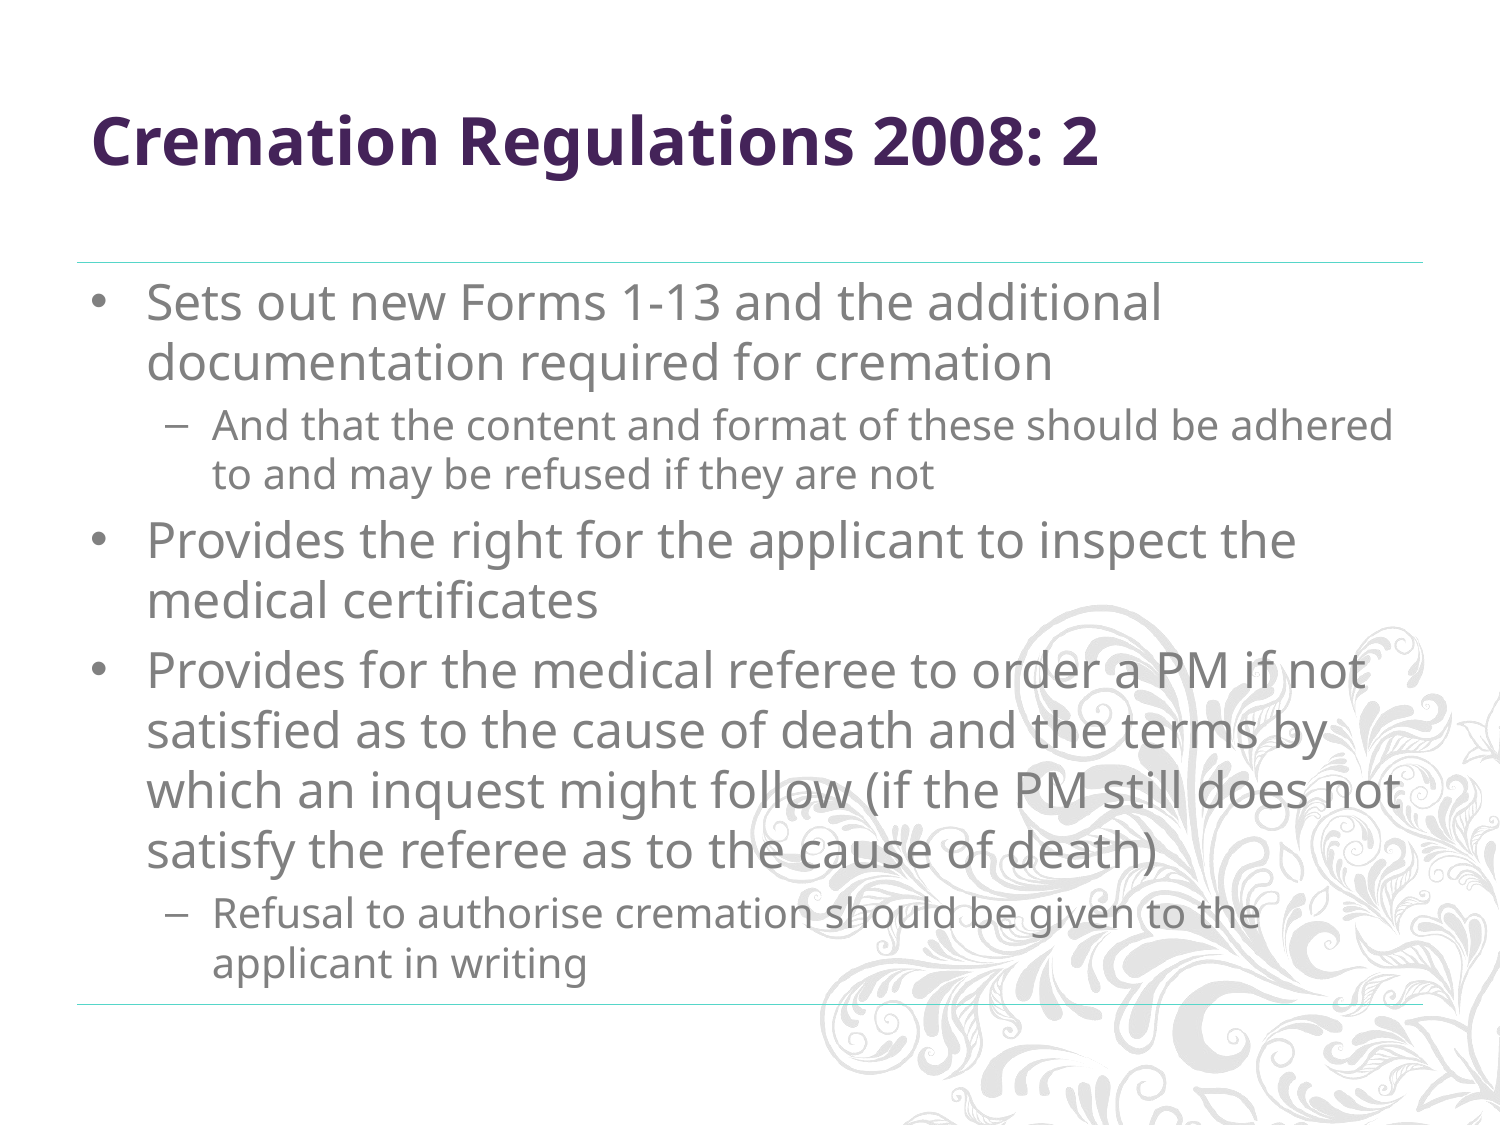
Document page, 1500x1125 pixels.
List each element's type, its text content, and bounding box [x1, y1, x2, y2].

title Cremation Regulations 2008: 2 [75, 45, 1425, 233]
list Sets out new Forms 1-13 and the additional documentation required for cremation And that the content and format of these should be adhered to and may be refused if they are not Provides the right for the applicant to inspect the medical certificates Provides for the medical referee to order a PM if not satisfied as to the cause of death and the terms by which an inquest might follow (if the PM still does not satisfy the referee as to the cause of death) Refusal to authorise cremation should be given to the applicant in writing [75, 262, 1425, 1005]
picture [750, 586, 1500, 1125]
